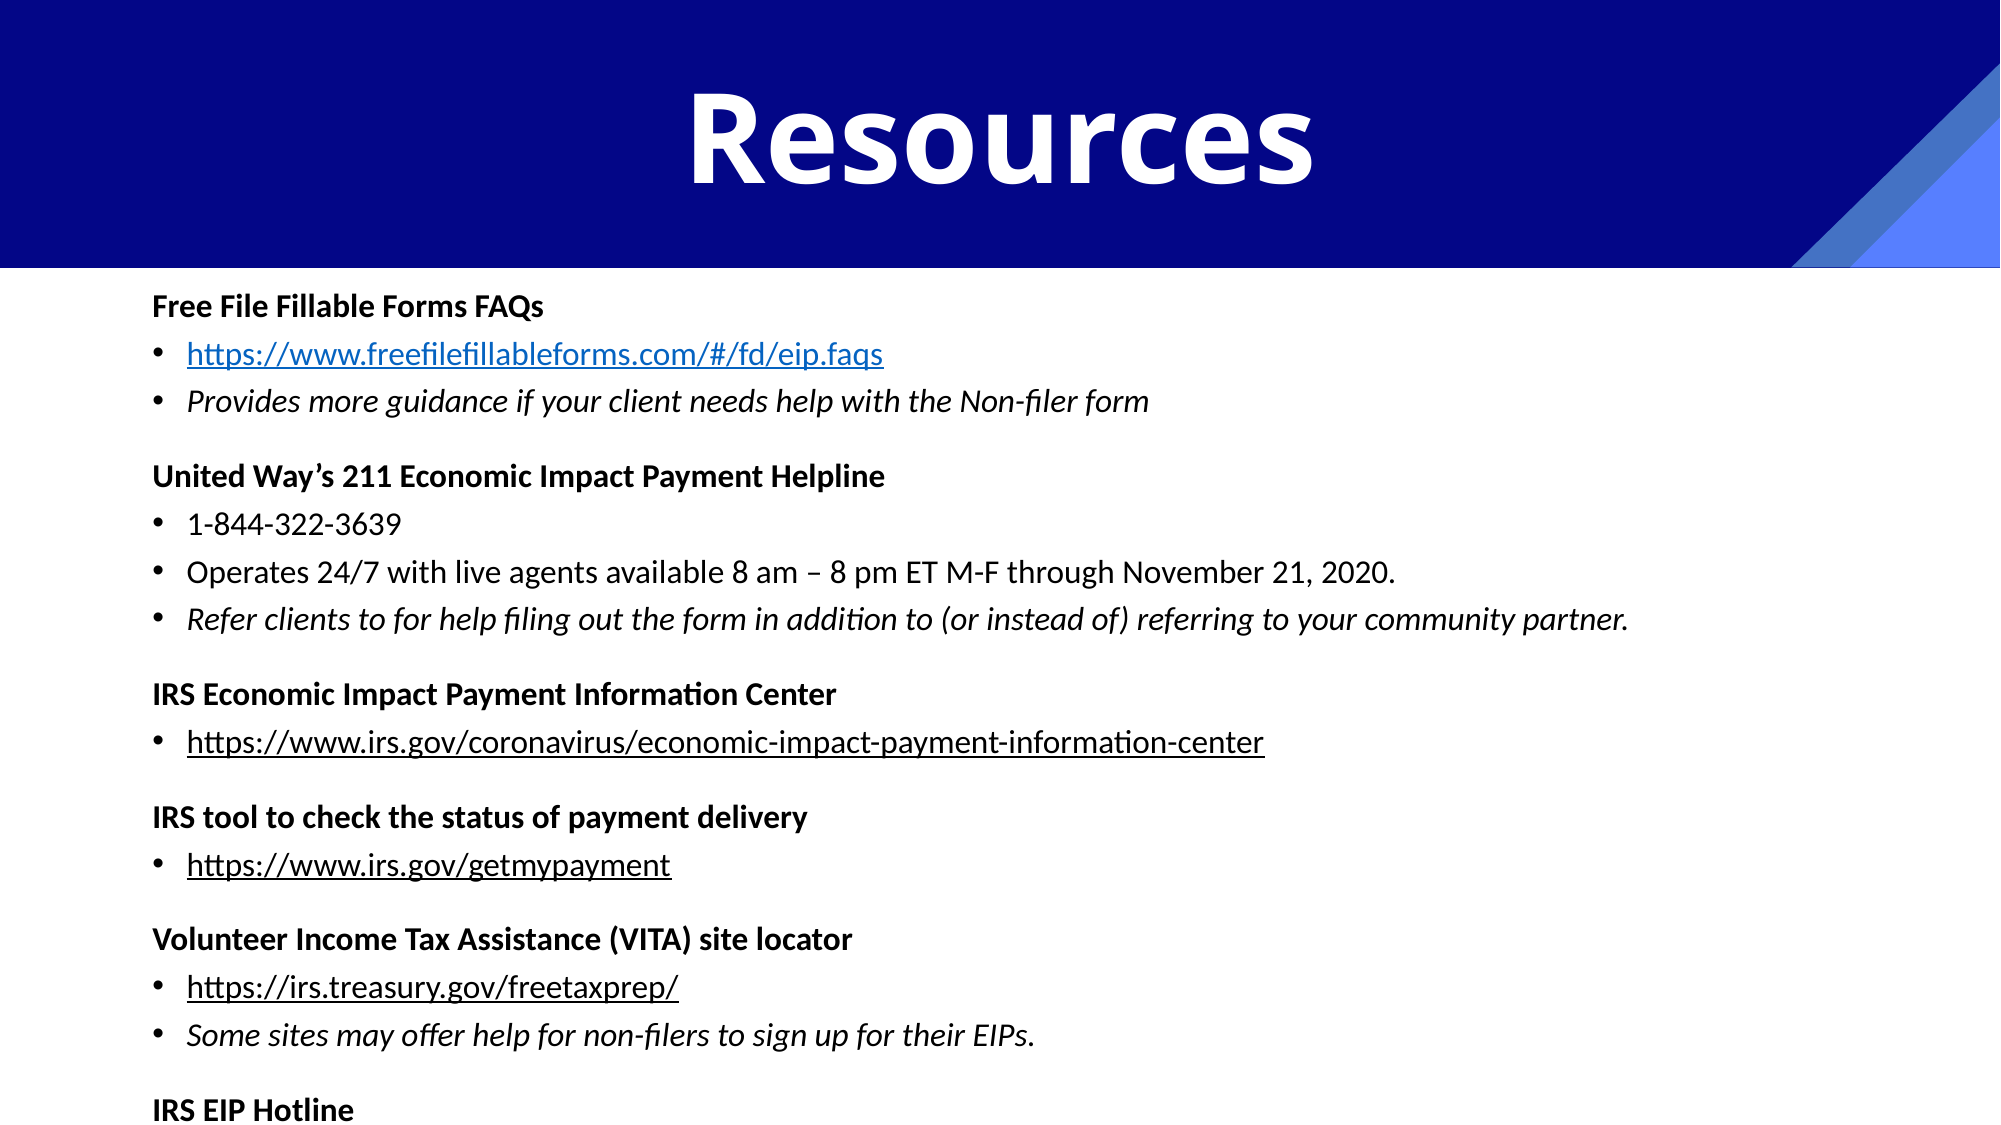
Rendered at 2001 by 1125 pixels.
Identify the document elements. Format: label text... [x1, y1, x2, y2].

text_box Free File Fillable Forms FAQs https://www.freefilefillableforms.com/#/fd/eip.faqs Provides more guidance if your client needs help with the Non-filer form United Way’s 211 Economic Impact Payment Helpline 1-844-322-3639 Operates 24/7 with live agents available 8 am – 8 pm ET M-F through November 21, 2020. Refer clients to for help filing out the form in addition to (or instead of) referring to your community partner. IRS Economic Impact Payment Information Center https://www.irs.gov/coronavirus/economic-impact-payment-information-center IRS tool to check the status of payment delivery https://www.irs.gov/getmypayment Volunteer Income Tax Assistance (VITA) site locator https://irs.treasury.gov/freetaxprep/ Some sites may offer help for non-filers to sign up for their EIPs. IRS EIP Hotline 1-800-919-9835 [137, 268, 1863, 1125]
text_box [0, 0, 2000, 268]
